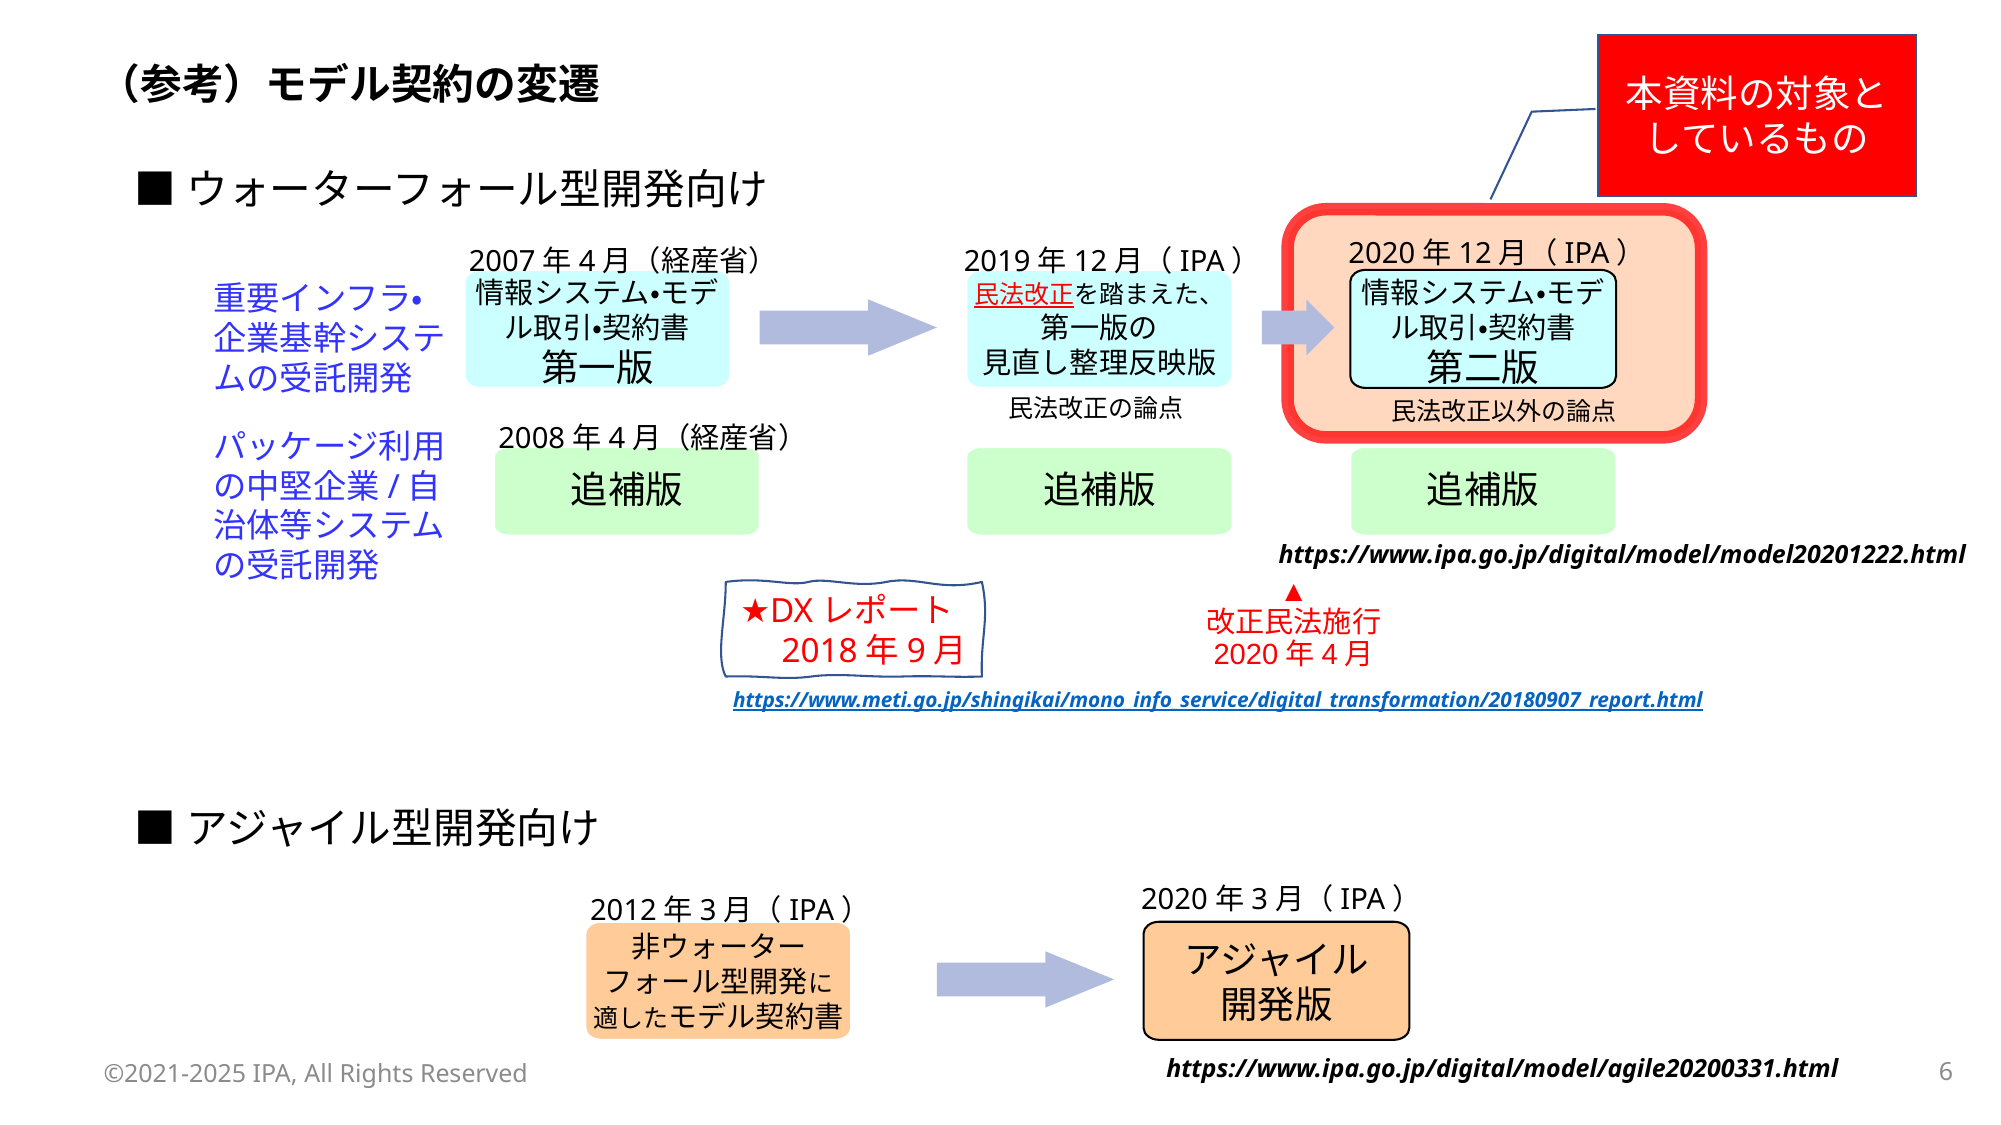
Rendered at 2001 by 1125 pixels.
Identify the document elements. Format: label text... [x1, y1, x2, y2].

text_box 本資料の対象としているもの [1597, 34, 1917, 197]
text_box アジャイル 開発版 [1142, 923, 1411, 1041]
slide_number 5 [1518, 1042, 1969, 1103]
text_box 非ウォーターフォール型開発に適したモデル契約書 [584, 933, 853, 1041]
text_box 追補版 [492, 462, 761, 537]
text_box https://www.ipa.go.jp/digital/model/agile20200331.html [1151, 1045, 1518, 1090]
text_box 2012年3月（IPA） [575, 883, 886, 933]
text_box [936, 951, 1115, 1008]
text_box 2019年12月（IPA） [948, 234, 1276, 285]
text_box 2007年4月（経産省） [453, 234, 793, 285]
slide_number ©2021-2025 IPA, All Rights Reserved [88, 1042, 561, 1103]
text_box 情報システム・モデル取引・契約書 第二版 [1349, 277, 1618, 389]
text_box https://www.meti.go.jp/shingikai/mono_info_service/digital_transformation/20180907_report.html [718, 679, 1983, 722]
text_box （参考）モデル契約の変遷 [83, 50, 1090, 115]
text_box 2020年3月（IPA） [1126, 873, 1437, 923]
text_box 民法改正を踏まえた、第一版の 見直し整理反映版 [965, 285, 1234, 389]
text_box 重要インフラ・企業基幹システムの受託開発 [198, 269, 465, 405]
text_box 追補版 [965, 445, 1234, 537]
text_box ▲ 改正民法施行 2020年4月 [1200, 570, 1388, 676]
text_box [1287, 209, 1702, 438]
text_box ■アジャイル型開発向け [119, 794, 615, 860]
text_box 2020年12月（IPA） [1333, 226, 1661, 277]
text_box 本資料の対象としているもの [1489, 107, 1596, 200]
text_box 民法改正の論点 [993, 385, 1199, 431]
text_box ★DXレポート 2018年9月 [721, 580, 986, 678]
text_box ■ウォーターフォール型開発向け [120, 155, 784, 220]
text_box [759, 299, 937, 356]
text_box パッケージ利用の中堅企業/自治体等システムの受託開発 [198, 417, 465, 592]
text_box 追補版 [1349, 445, 1618, 531]
text_box https://www.ipa.go.jp/digital/model/model20201222.html [1263, 531, 2000, 577]
text_box 民法改正以外の論点 [1376, 387, 1632, 433]
text_box 2008年4月（経産省） [483, 412, 823, 462]
text_box 情報システム・モデル取引・契約書 第一版 [465, 285, 732, 389]
text_box [1261, 299, 1335, 356]
